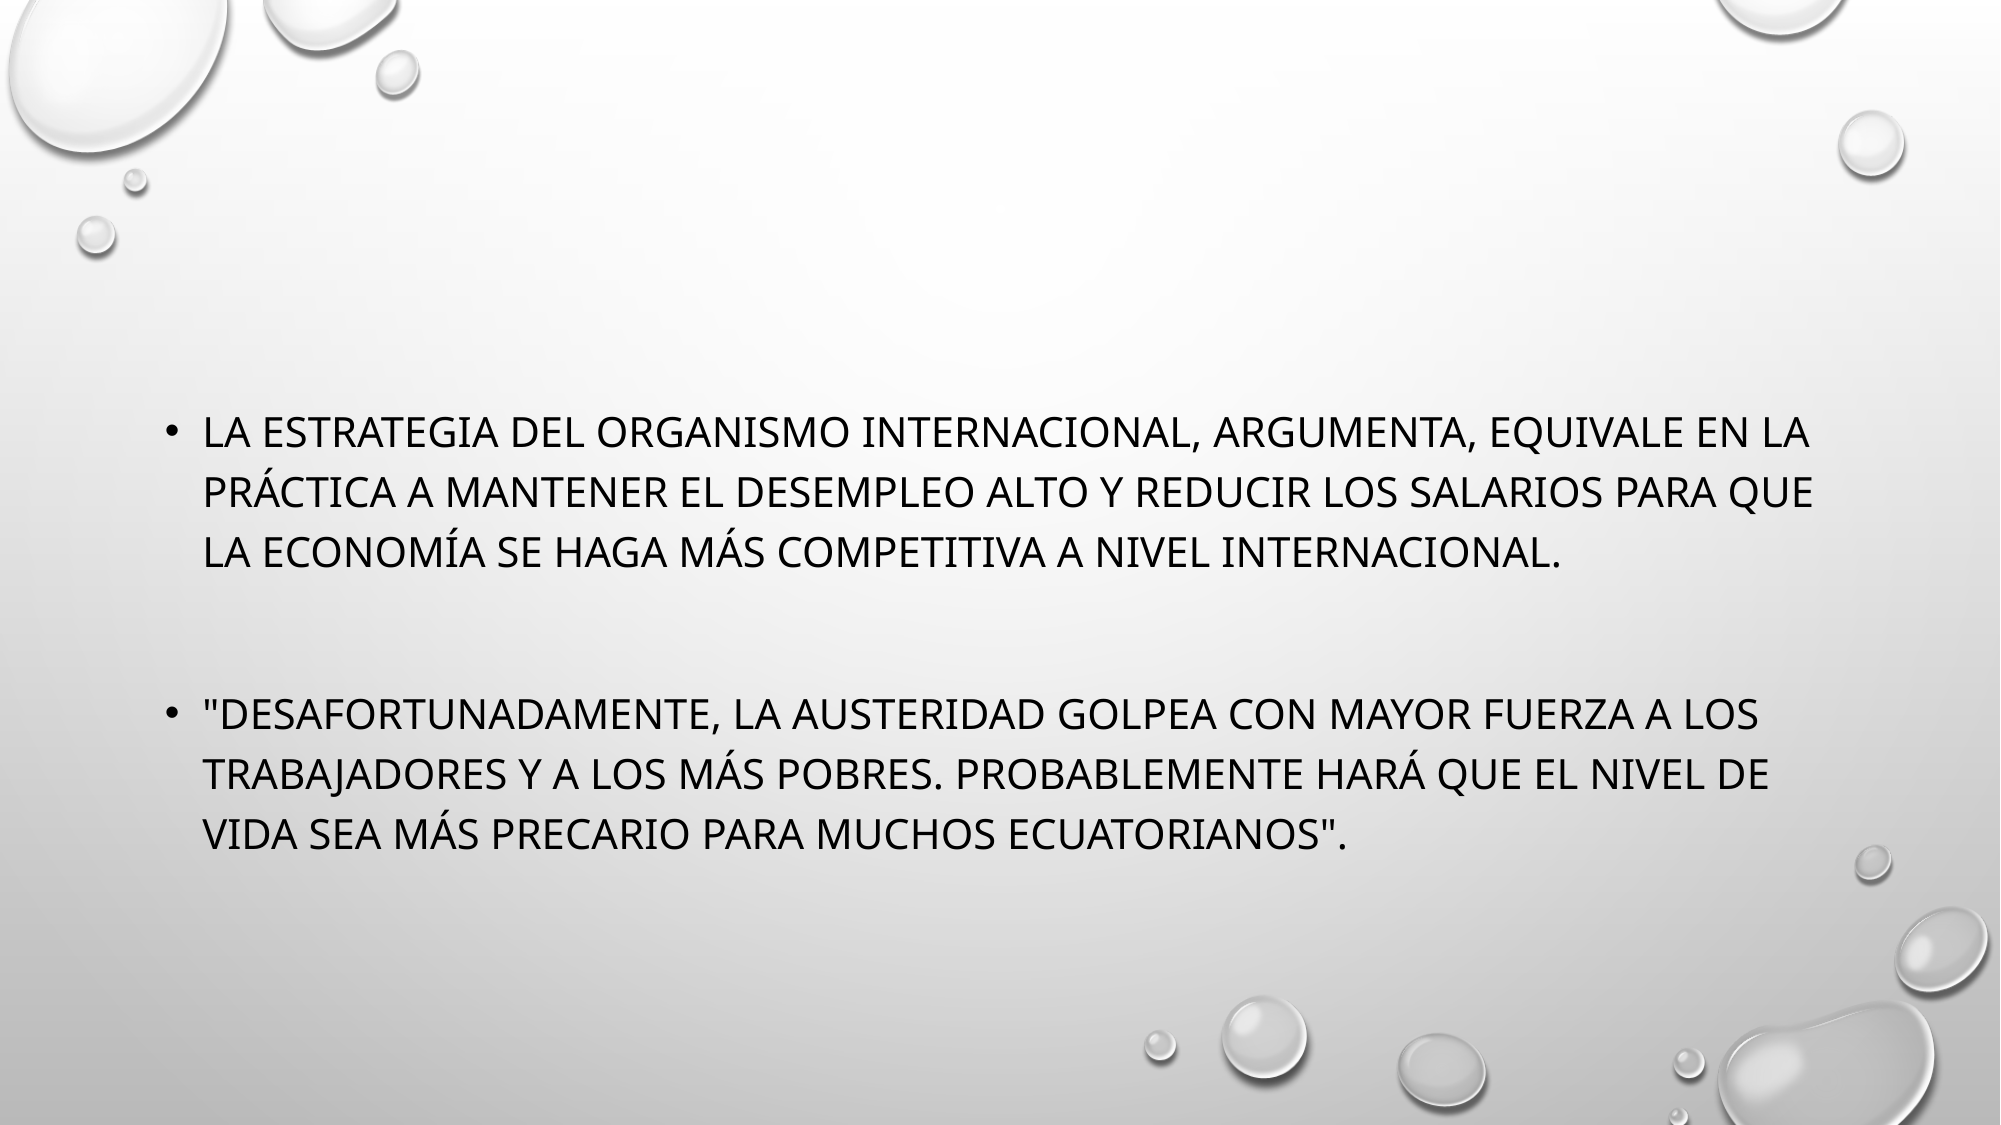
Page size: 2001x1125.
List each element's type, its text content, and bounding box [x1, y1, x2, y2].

picture [0, 0, 2000, 1125]
list La estrategia del organismo internacional, argumenta, equivale en la práctica a mantener el desempleo alto y reducir los salarios para que la economía se haga más competitiva a nivel internacional. "Desafortunadamente, la austeridad golpea con mayor fuerza a los trabajadores y a los más pobres. Probablemente hará que el nivel de vida sea más precario para muchos ecuatorianos". [149, 388, 1850, 950]
